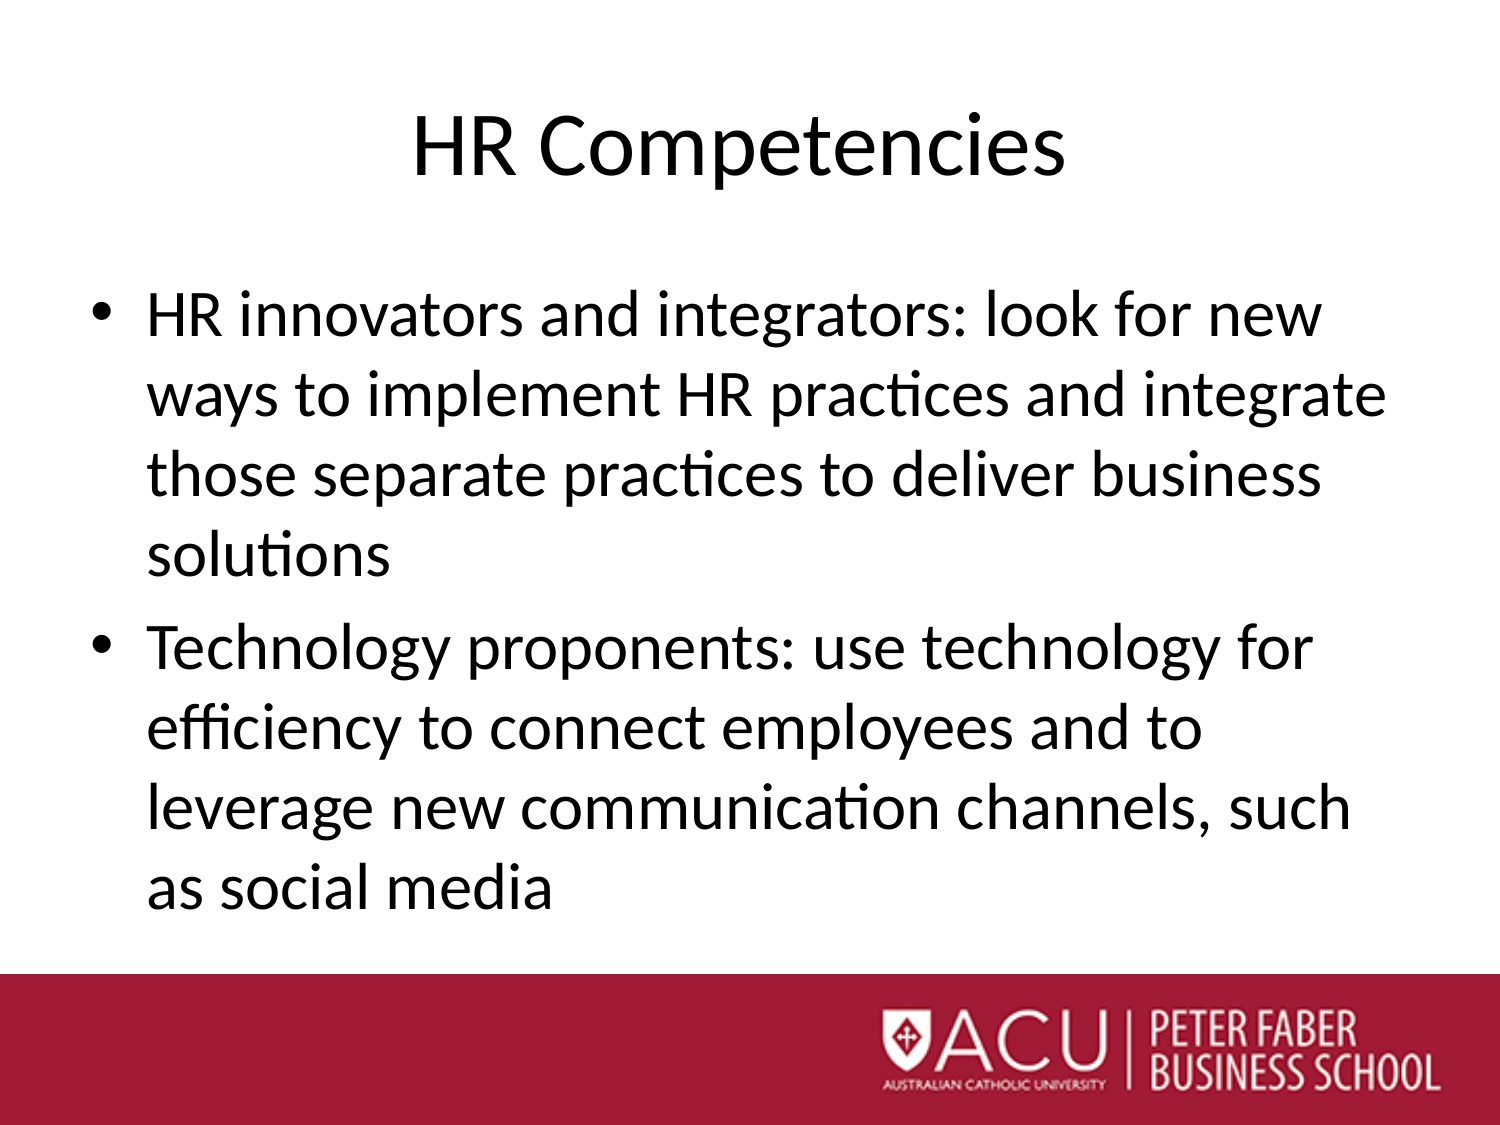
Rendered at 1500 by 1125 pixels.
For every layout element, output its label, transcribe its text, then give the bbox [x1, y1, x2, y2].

list HR innovators and integrators: look for new ways to implement HR practices and integrate those separate practices to deliver business solutions Technology proponents: use technology for efficiency to connect employees and to leverage new communication channels, such as social media [75, 262, 1425, 950]
title HR Competencies [75, 45, 1425, 233]
picture [0, 974, 1500, 1125]
